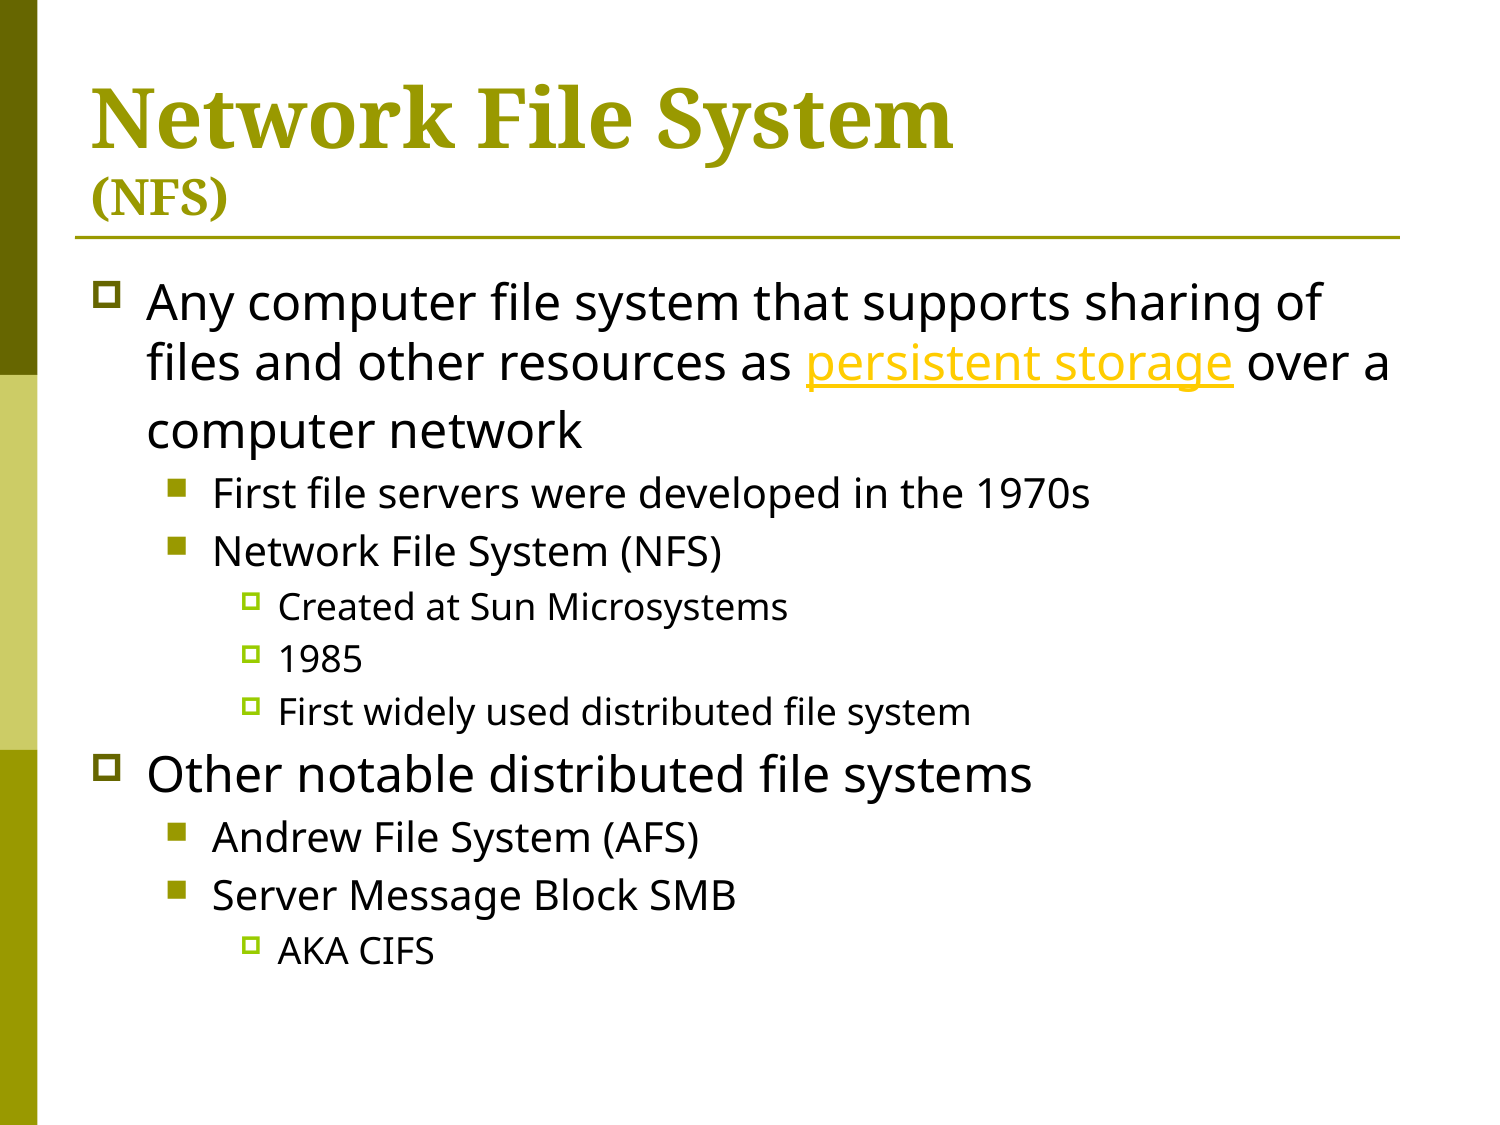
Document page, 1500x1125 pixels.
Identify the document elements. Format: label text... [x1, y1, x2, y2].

list Any computer file system that supports sharing of files and other resources as persistent storage over a computer network First file servers were developed in the 1970s Network File System (NFS) Created at Sun Microsystems 1985 First widely used distributed file system Other notable distributed file systems Andrew File System (AFS) Server Message Block SMB AKA CIFS [74, 262, 1426, 1006]
title Network File System (NFS) [74, 45, 1426, 233]
